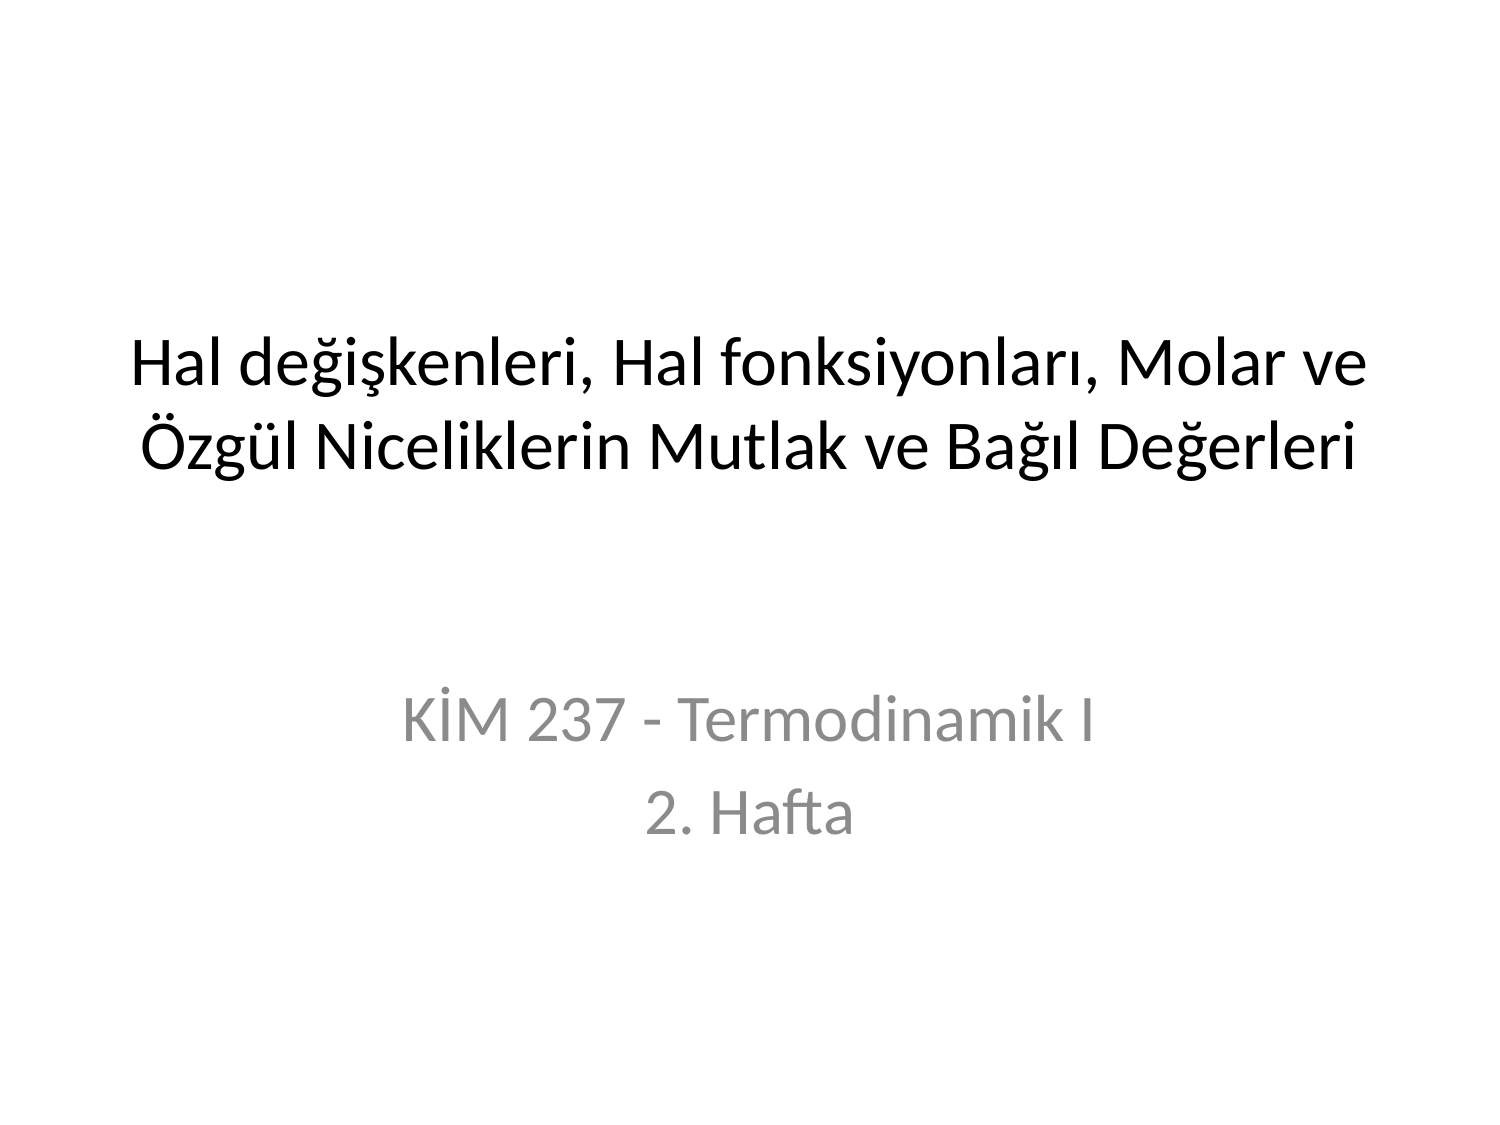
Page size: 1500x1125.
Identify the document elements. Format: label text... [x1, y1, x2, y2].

title Hal değişkenleri, Hal fonksiyonları, Molar ve Özgül Niceliklerin Mutlak ve Bağıl Değerleri [112, 278, 1388, 521]
subtitle KİM 237 - Termodinamik I 2. Hafta [225, 574, 1275, 862]
